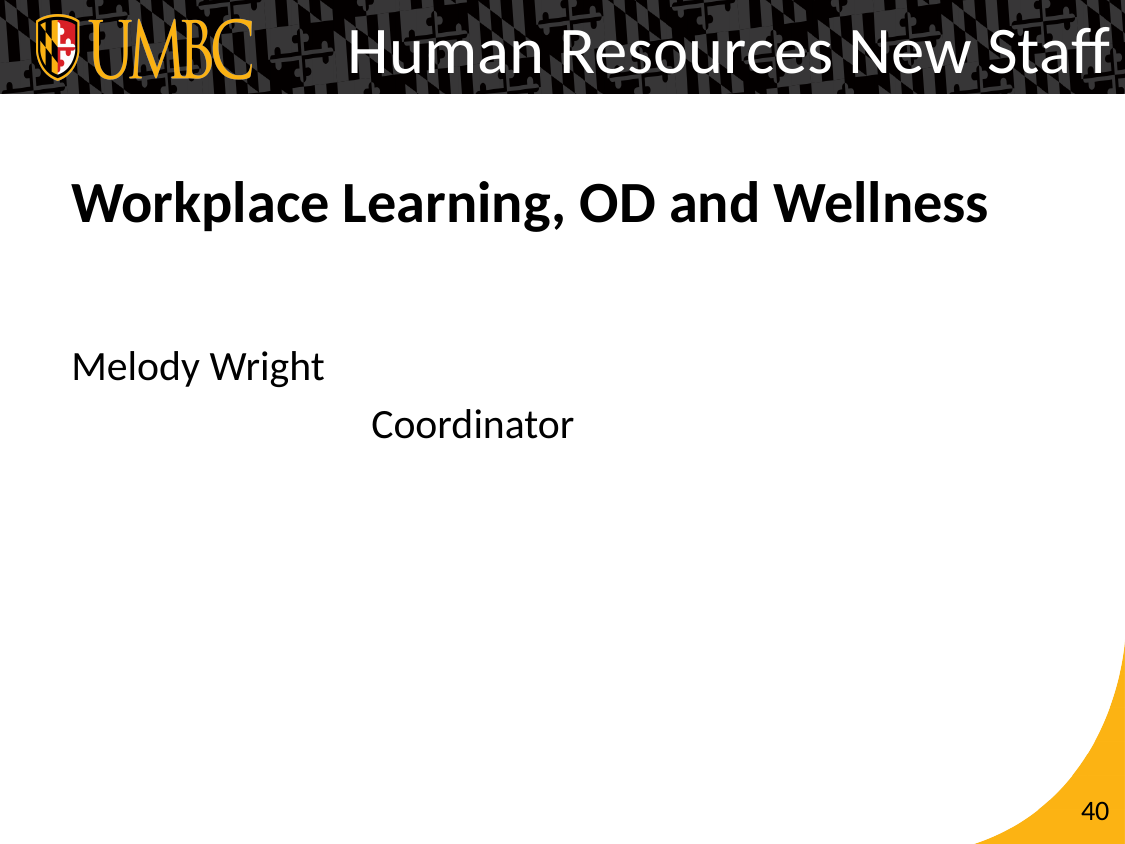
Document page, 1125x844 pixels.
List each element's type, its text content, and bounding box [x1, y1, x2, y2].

text_box Human Resources New Staff [225, 0, 1125, 95]
text_box 40 [1066, 785, 1125, 834]
picture [0, 0, 225, 94]
list Melody Wright Coordinator [56, 331, 1069, 754]
picture [974, 639, 1125, 844]
title Workplace Learning, OD and Wellness [56, 115, 1069, 284]
